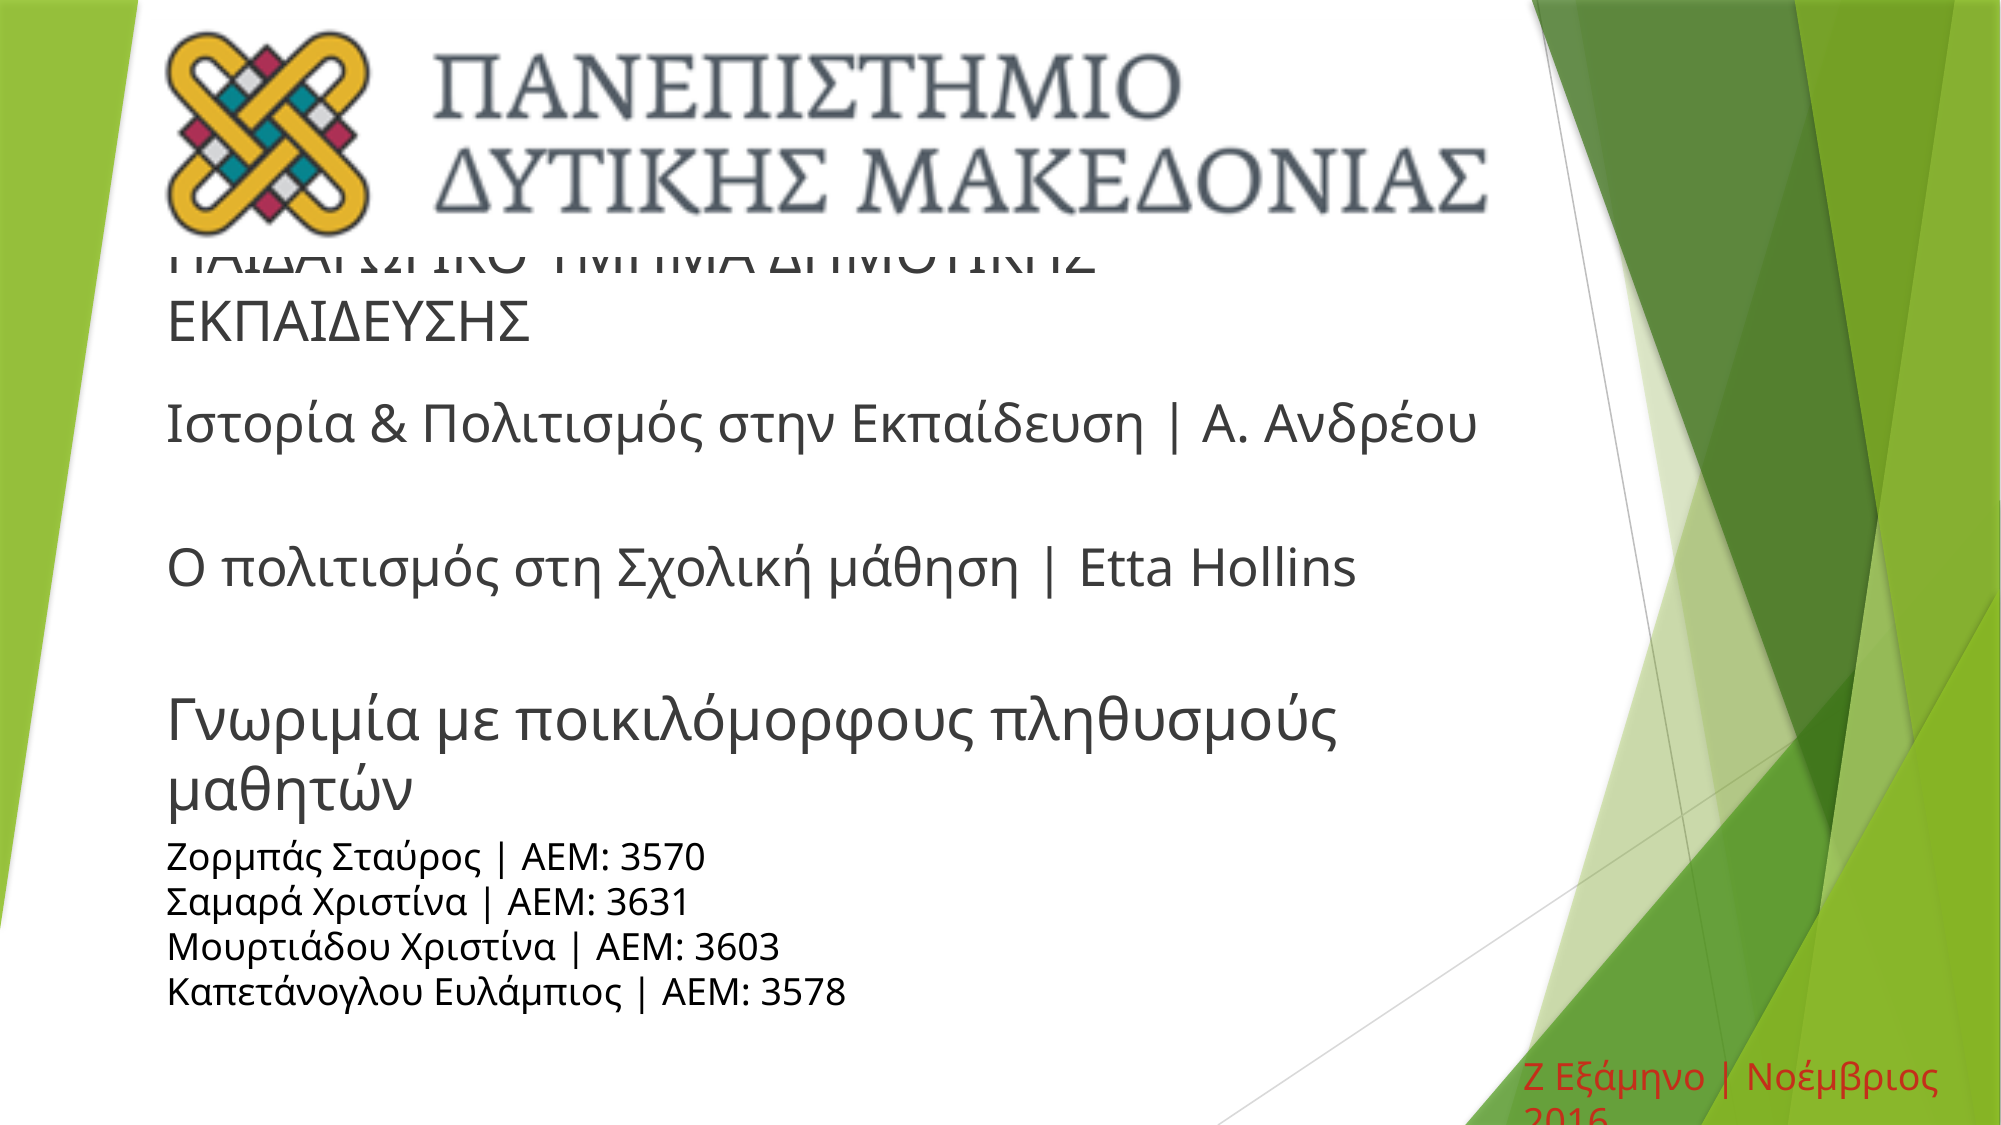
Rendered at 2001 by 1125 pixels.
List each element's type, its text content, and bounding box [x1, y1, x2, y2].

text_box Γνωριμία με ποικιλόμορφους πληθυσμούς μαθητών [151, 675, 1573, 830]
picture [151, 18, 1522, 257]
text_box Ζορμπάς Σταύρος | ΑΕΜ: 3570 Σαμαρά Χριστίνα | ΑΕΜ: 3631 Μουρτιάδου Χριστίνα | ΑΕΜ: 3603 Καπετάνογλου Ευλάμπιος | ΑΕΜ: 3578 [151, 825, 1517, 1021]
text_box Ζ Εξάμηνο | Νοέμβριος 2016 [1508, 1045, 2000, 1125]
title ΠΑΙΔΑΓΩΓΙΚΟ ΤΜΗΜΑ ΔΗΜΟΤΙΚΗΣ ΕΚΠΑΙΔΕΥΣΗΣ [151, 278, 1426, 360]
subtitle Ιστορία & Πολιτισμός στην Εκπαίδευση | Α. Ανδρέου Ο πολιτισμός στη Σχολική μάθηση | Etta Hollins [151, 382, 1562, 645]
